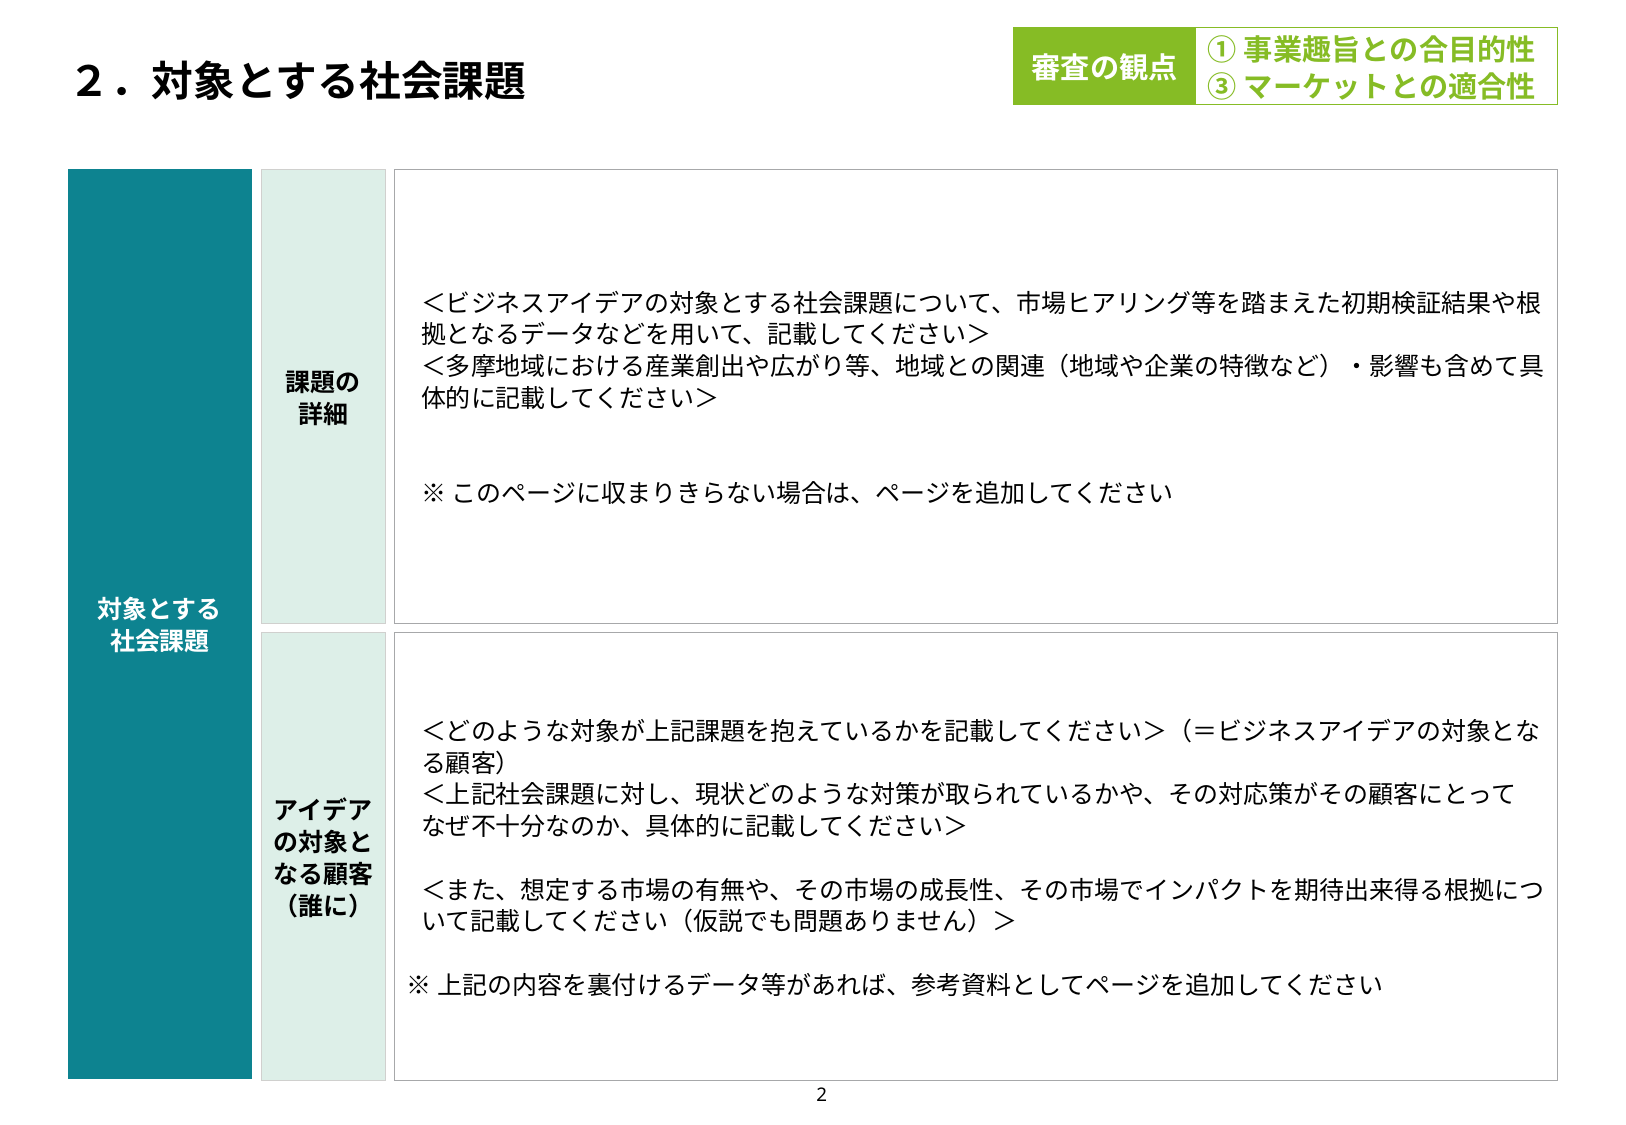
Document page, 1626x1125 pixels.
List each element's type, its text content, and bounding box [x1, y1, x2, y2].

title ２．対象とする社会課題 [68, 29, 1557, 131]
text_box 対象とする 社会課題 [68, 169, 252, 1079]
text_box ＜どのような対象が上記課題を抱えているかを記載してください＞（＝ビジネスアイデアの対象となる顧客） ＜上記社会課題に対し、現状どのような対策が取られているかや、その対応策がその顧客にとって なぜ不十分なのか、具体的に記載してください＞ ＜また、想定する市場の有無や、その市場の成長性、その市場でインパクトを期待出来得る根拠について記載してください（仮説でも問題ありません）＞ ※上記の内容を裏付けるデータ等があれば、参考資料としてページを追加してください [394, 632, 1558, 1081]
text_box 2 [797, 1080, 828, 1109]
text_box 課題の 詳細 [261, 169, 386, 624]
text_box ＜ビジネスアイデアの対象とする社会課題について、市場ヒアリング等を踏まえた初期検証結果や根拠となるデータなどを用いて、記載してください＞ ＜多摩地域における産業創出や広がり等、地域との関連（地域や企業の特徴など）・影響も含めて具体的に記載してください＞ ※このページに収まりきらない場合は、ページを追加してください [394, 169, 1558, 624]
text_box アイデアの対象となる顧客 （誰に） [261, 632, 386, 1081]
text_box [1013, 27, 1558, 105]
